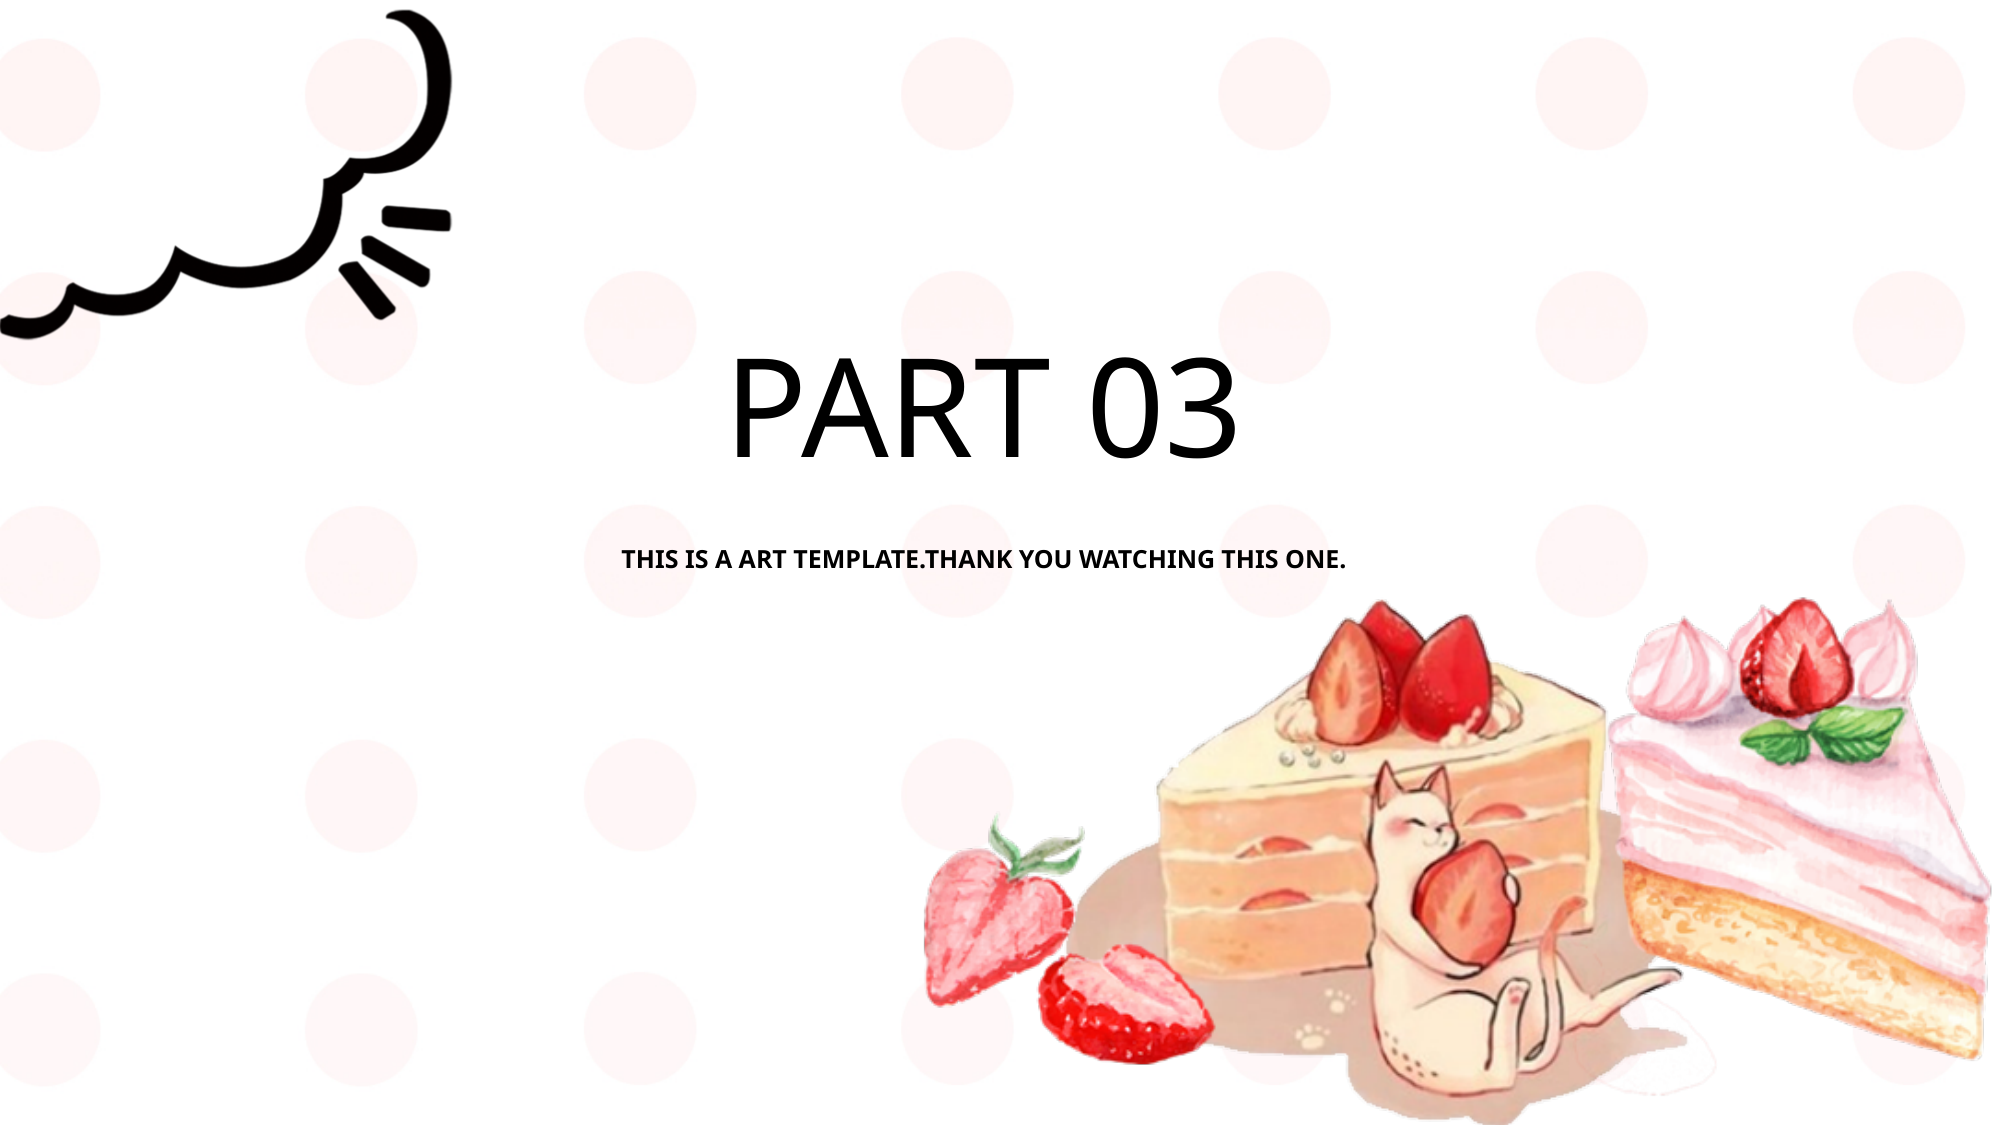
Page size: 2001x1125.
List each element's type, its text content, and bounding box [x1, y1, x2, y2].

picture [0, 0, 2001, 1125]
text_box THIS IS A ART TEMPLATE.THANK YOU WATCHING THIS ONE. [581, 521, 875, 581]
text_box PART 03 [751, 312, 1305, 492]
